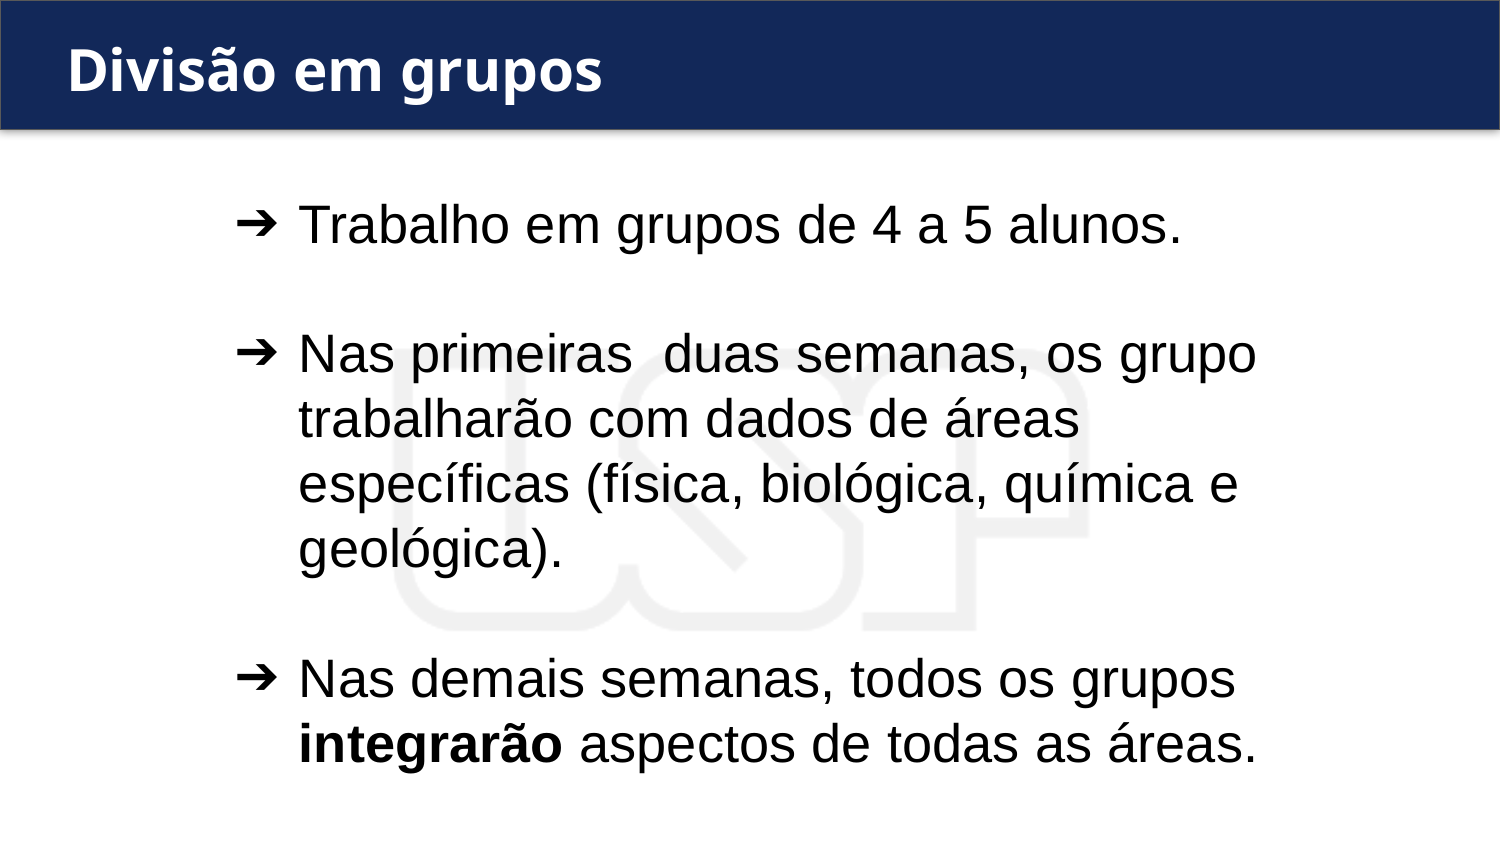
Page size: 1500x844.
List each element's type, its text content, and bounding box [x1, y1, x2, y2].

title Divisão em grupos [51, 17, 1449, 112]
text_box Trabalho em grupos de 4 a 5 alunos. Nas primeiras duas semanas, os grupo trabalharão com dados de áreas específicas (física, biológica, química e geológica). Nas demais semanas, todos os grupos integrarão aspectos de todas as áreas. [208, 173, 1291, 773]
text_box [0, 0, 1500, 130]
picture [372, 325, 1128, 643]
